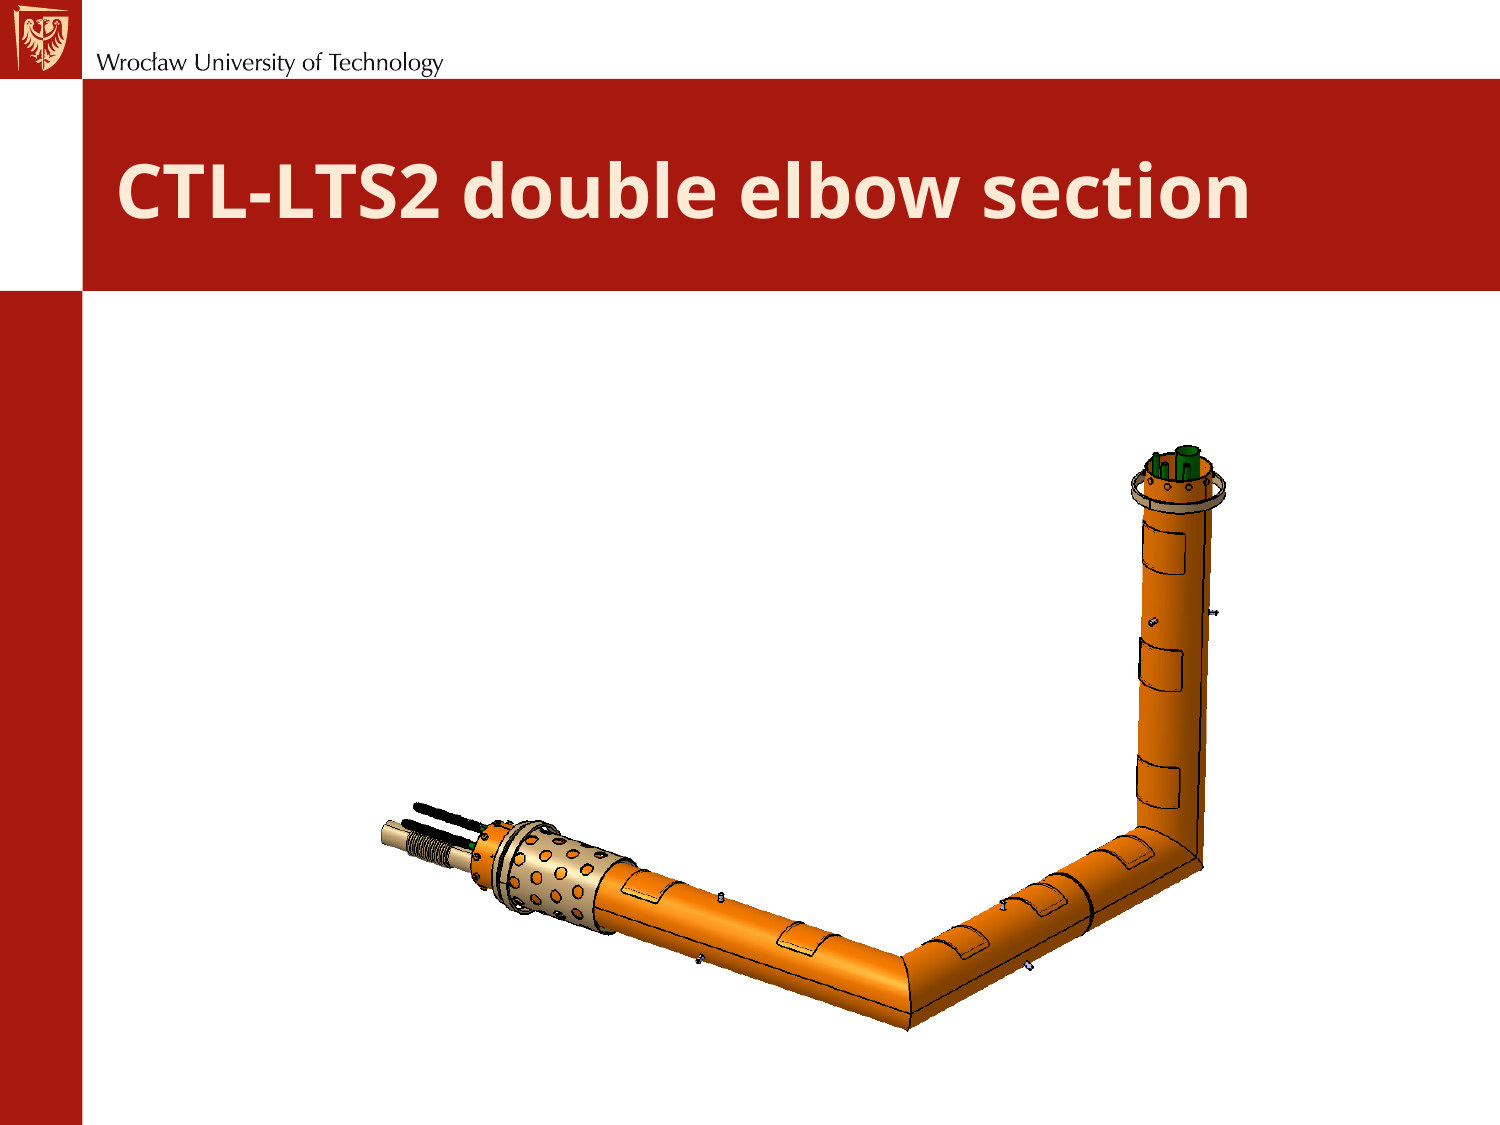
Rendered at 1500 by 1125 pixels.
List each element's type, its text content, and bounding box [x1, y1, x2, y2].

picture [312, 318, 1276, 1097]
title CTL-LTS2 double elbow section [100, 103, 1483, 274]
